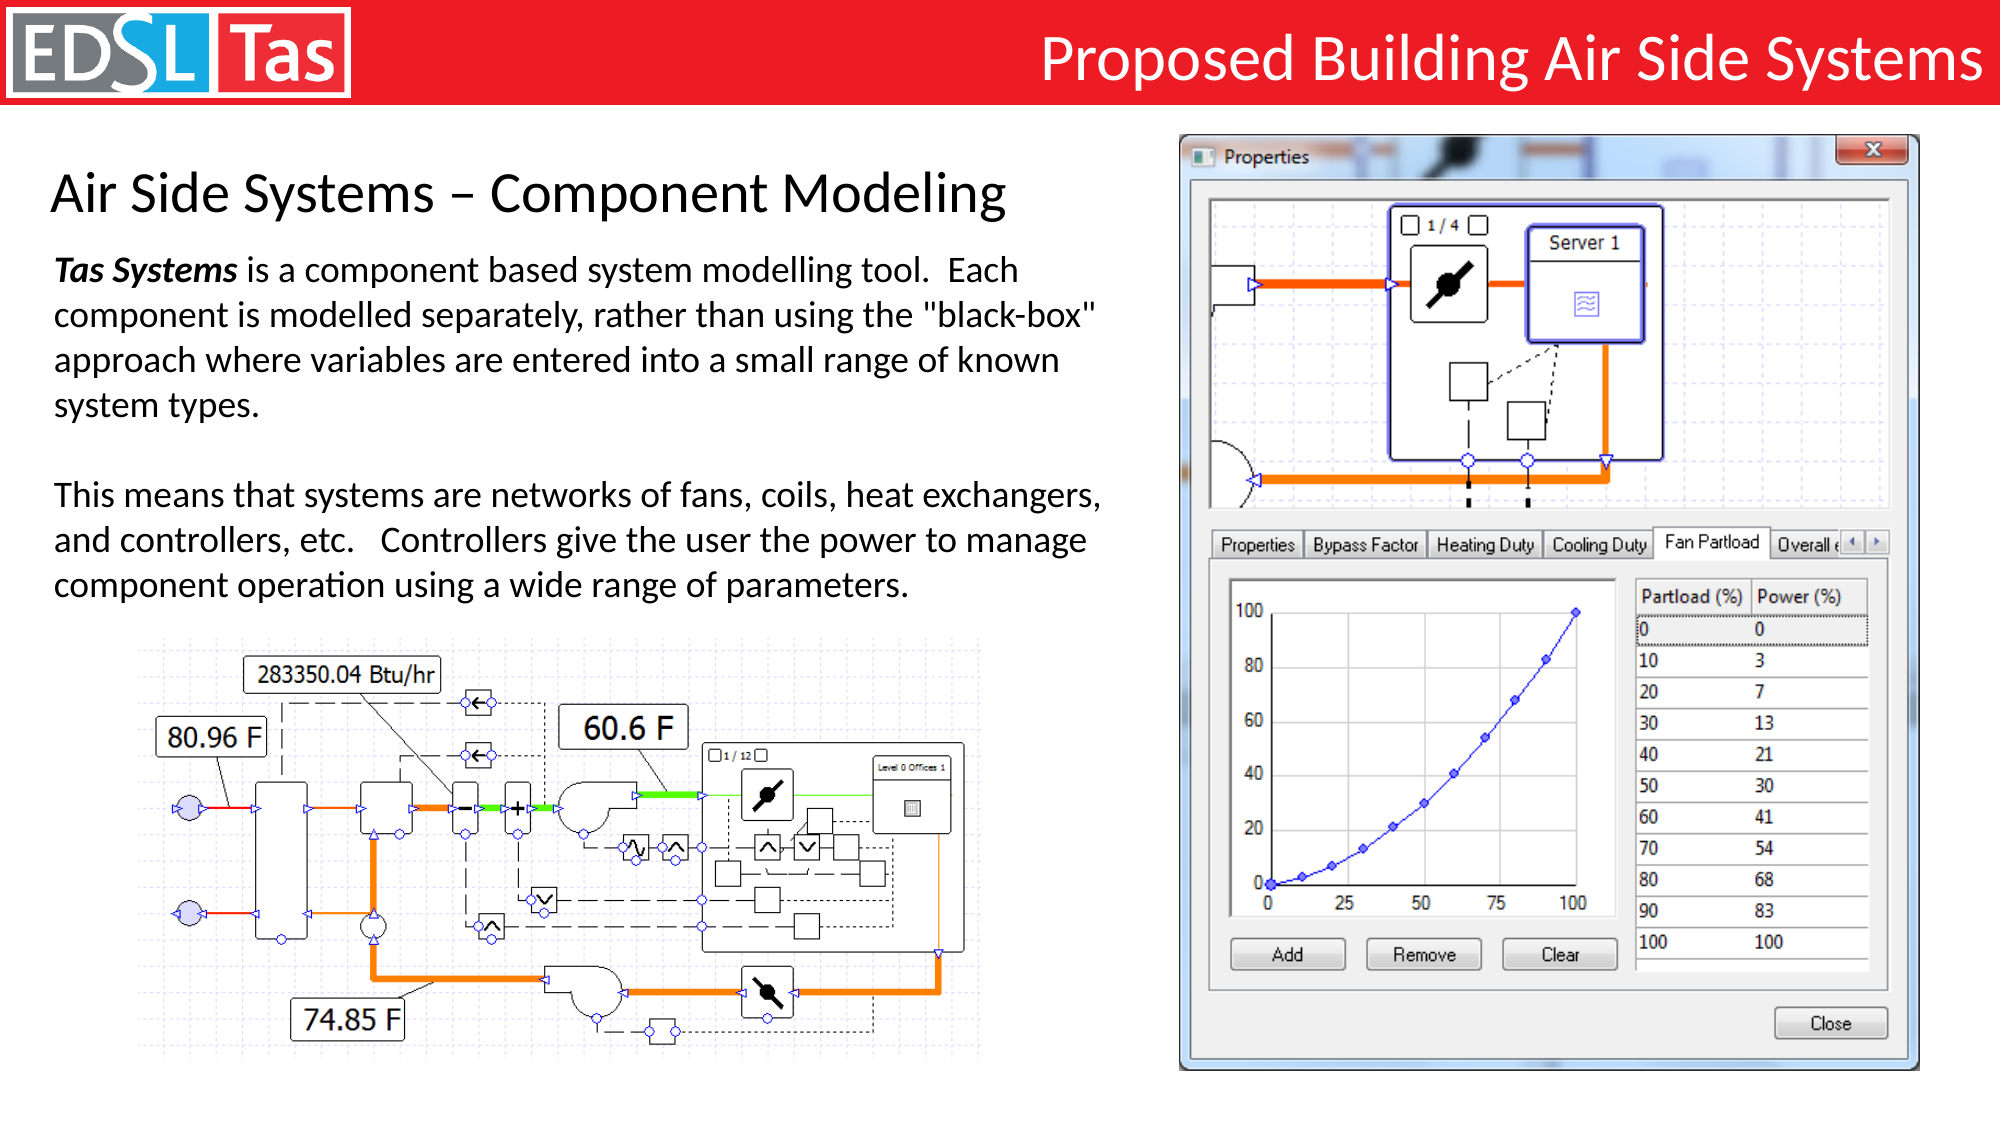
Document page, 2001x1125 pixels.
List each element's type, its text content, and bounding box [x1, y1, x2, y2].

picture [6, 7, 351, 98]
list Air Side Systems – Component Modeling [35, 154, 1045, 241]
picture [1179, 134, 1920, 1071]
text_box Tas Systems is a component based system modelling tool. Each component is modelled separately, rather than using the "black-box" approach where variables are entered into a small range of known system types. This means that systems are networks of fans, coils, heat exchangers, and controllers, etc. Controllers give the user the power to manage component operation using a wide range of parameters. [39, 237, 1138, 613]
title Proposed Building Air Side Systems [384, 2, 2000, 115]
picture [138, 638, 981, 1059]
